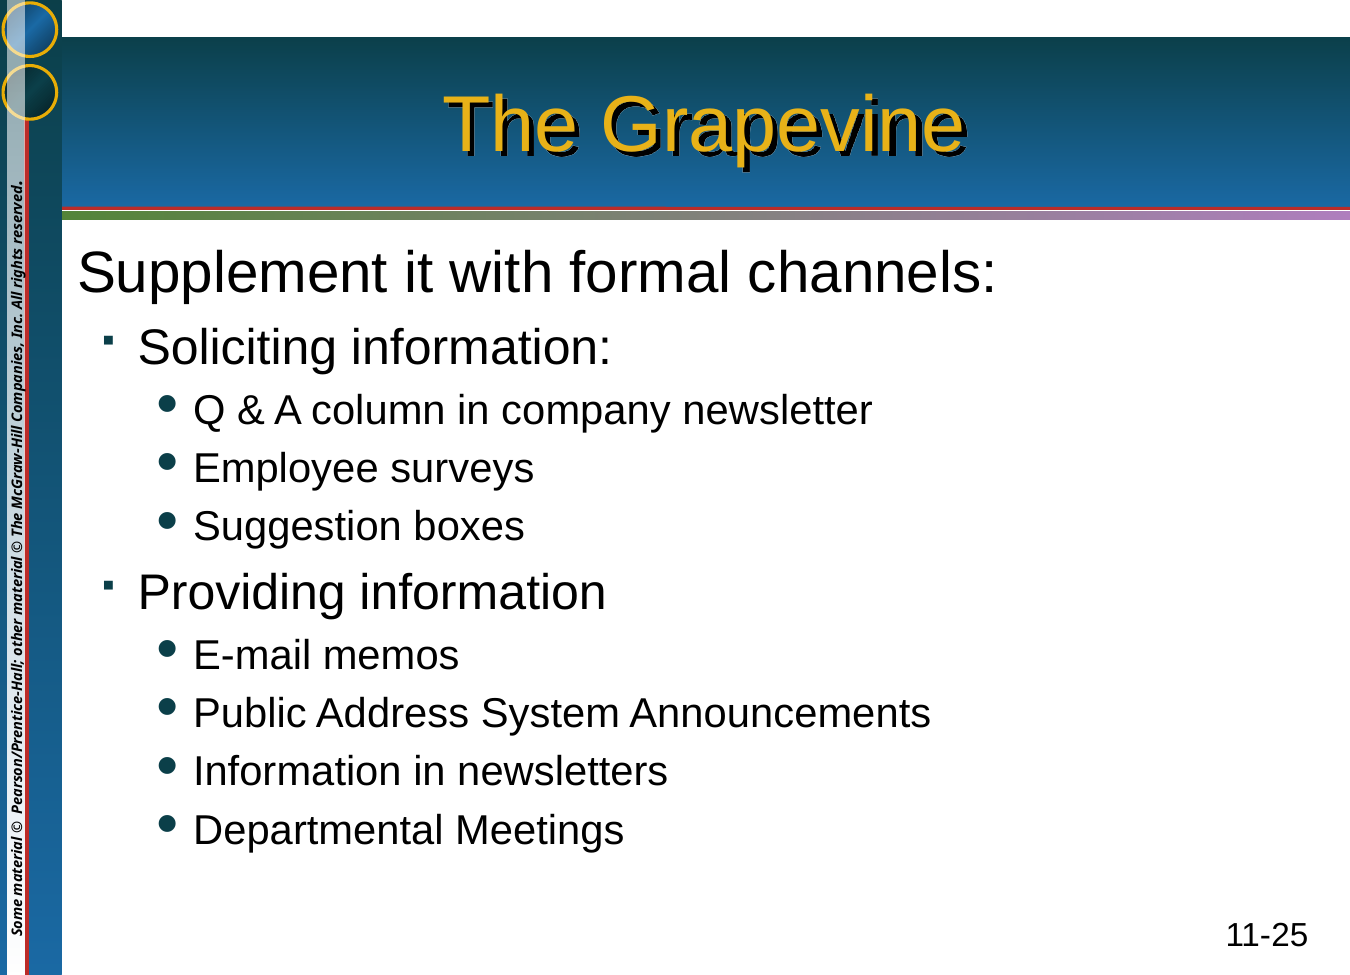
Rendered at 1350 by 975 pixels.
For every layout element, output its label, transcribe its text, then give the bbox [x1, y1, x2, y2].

list Supplement it with formal channels: Soliciting information: Q & A column in company newsletter Employee surveys Suggestion boxes Providing information E-mail memos Public Address System Announcements Information in newsletters Departmental Meetings [31, 227, 1296, 886]
title The Grapevine [58, 39, 1350, 202]
